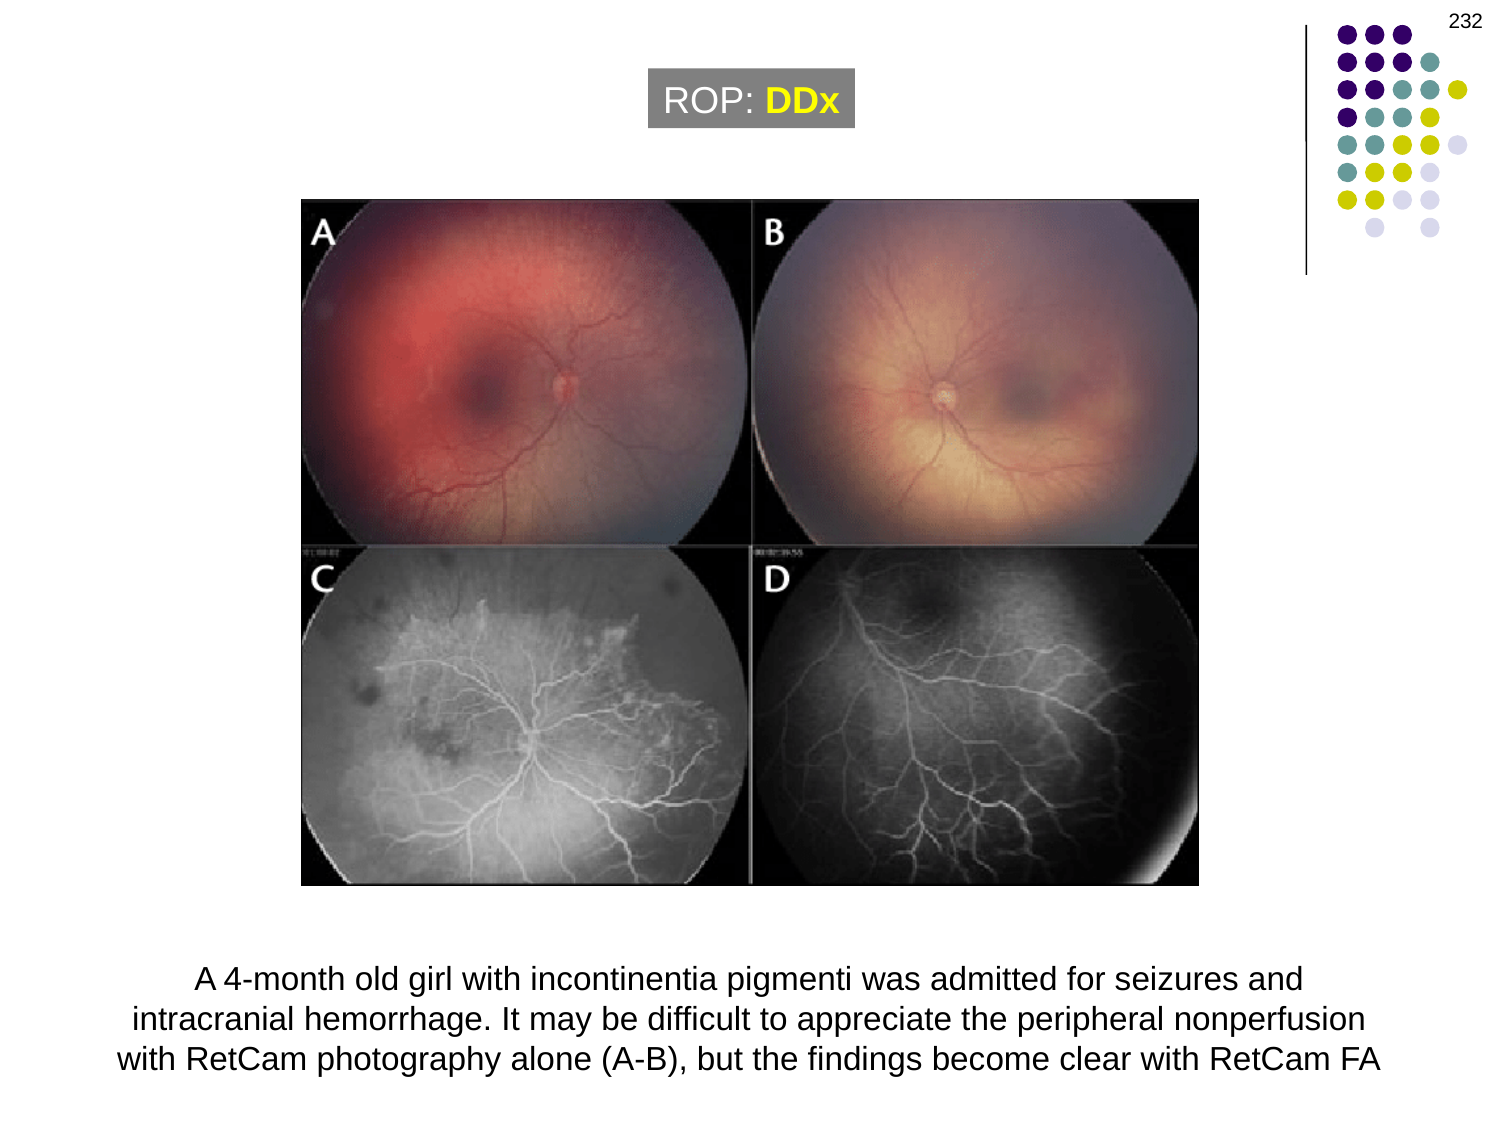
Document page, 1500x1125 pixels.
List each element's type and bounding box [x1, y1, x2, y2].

picture [301, 199, 1199, 886]
text_box [648, 68, 855, 129]
slide_number [1147, 0, 1498, 75]
text_box [99, 949, 1400, 1085]
